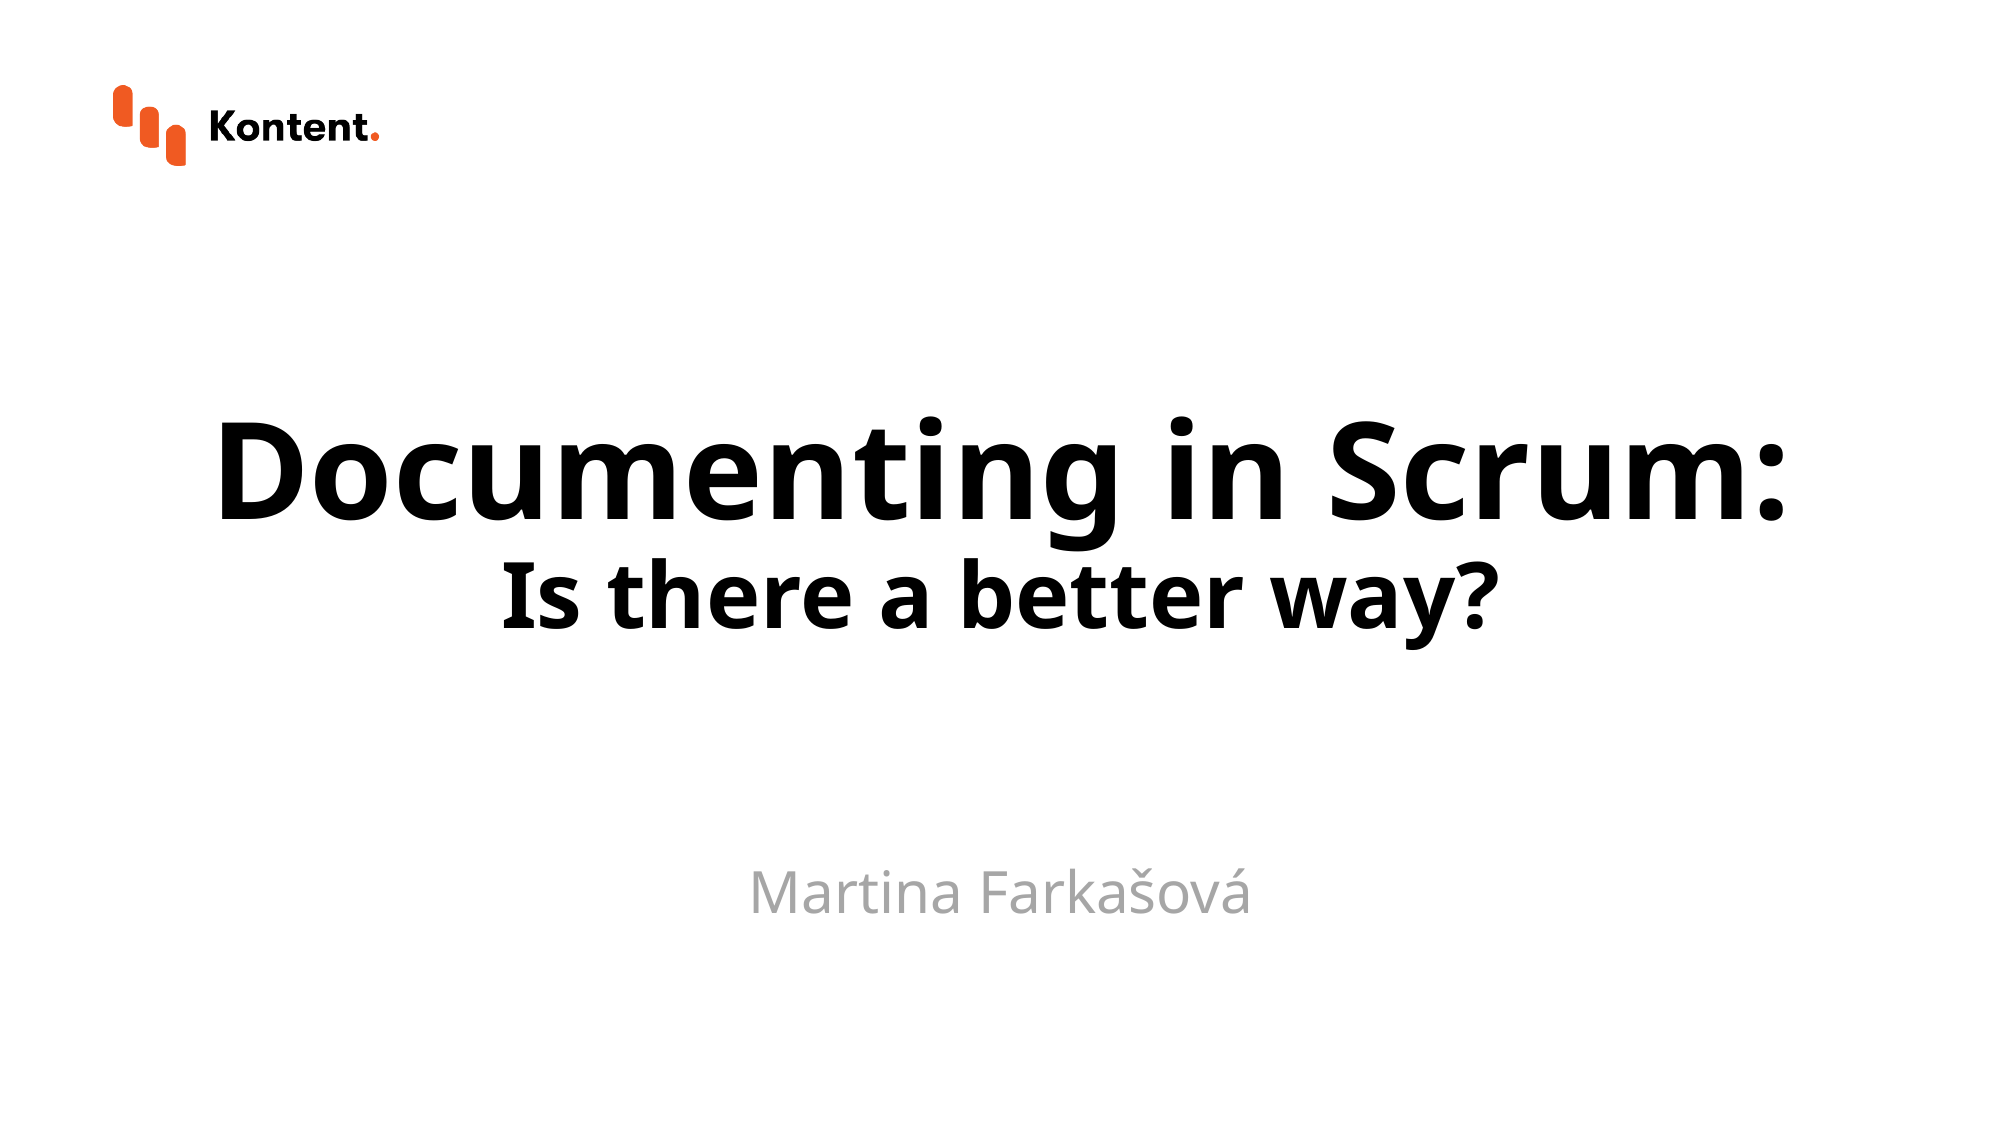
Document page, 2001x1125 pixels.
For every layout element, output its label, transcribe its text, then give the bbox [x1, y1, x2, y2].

picture [113, 85, 380, 166]
title Documenting in Scrum: Is there a better way? [113, 393, 1888, 658]
subtitle Martina Farkašová [113, 774, 1888, 1039]
